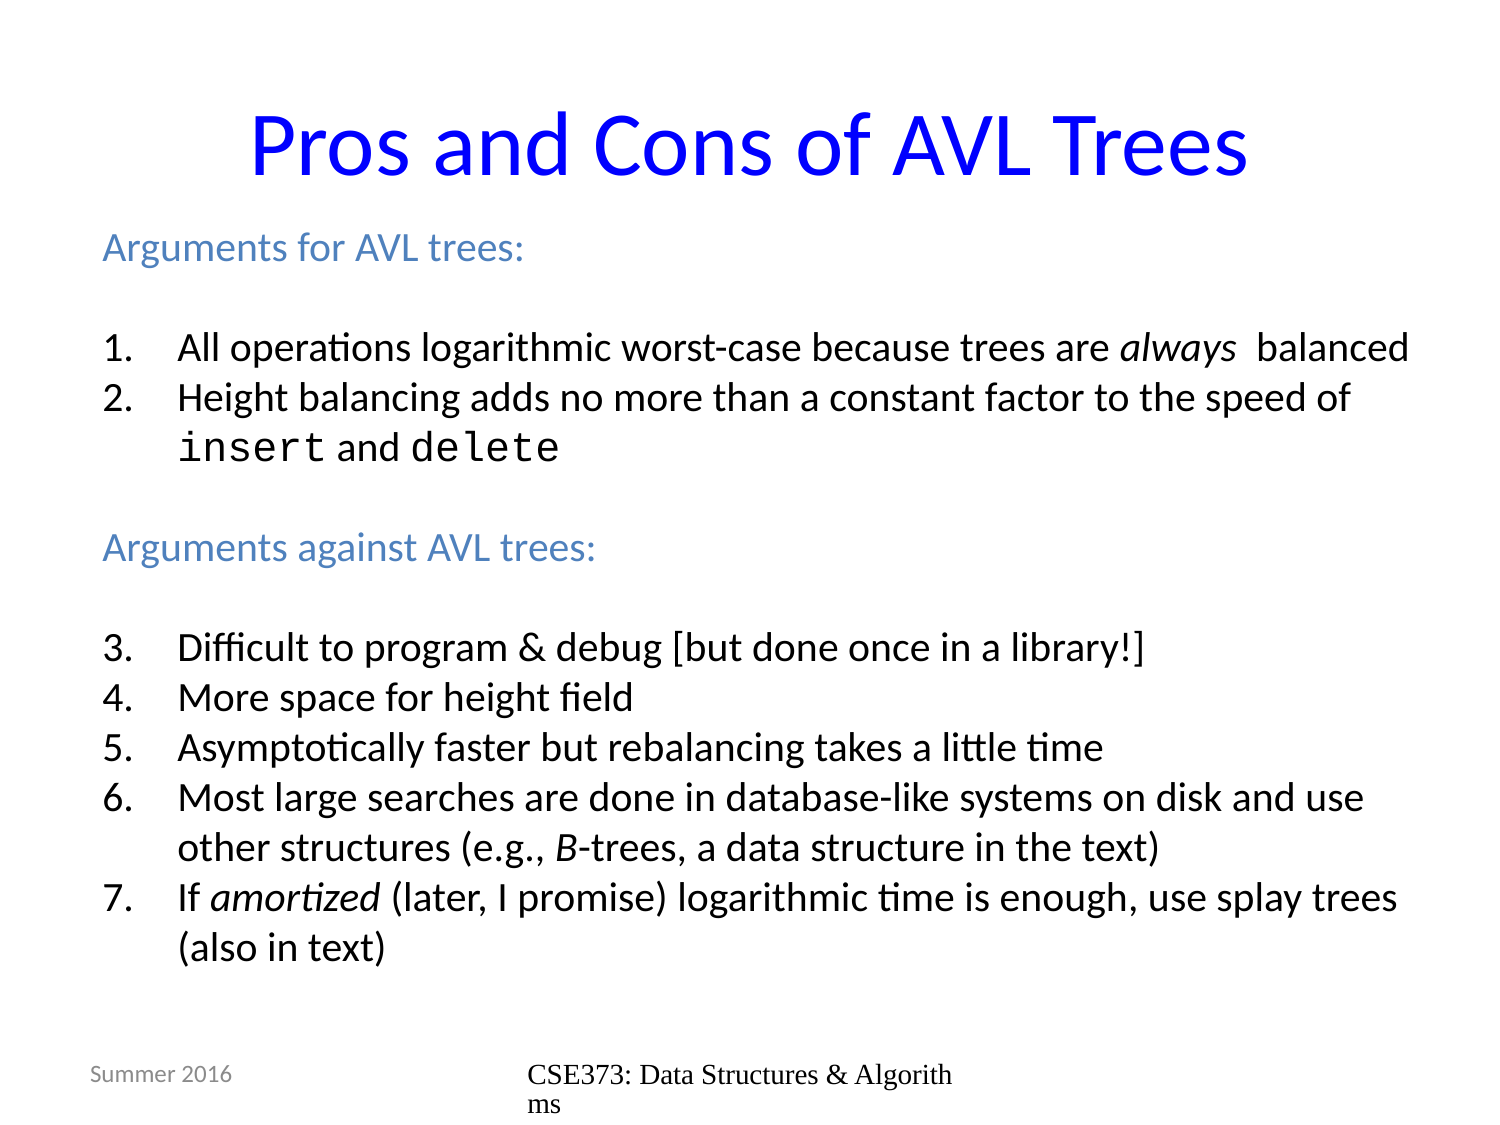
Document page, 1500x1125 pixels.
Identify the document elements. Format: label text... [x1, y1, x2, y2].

title Pros and Cons of AVL Trees [75, 45, 1425, 233]
text_box Arguments for AVL trees: All operations logarithmic worst-case because trees are always balanced Height balancing adds no more than a constant factor to the speed of insert and delete Arguments against AVL trees: Difficult to program & debug [but done once in a library!] More space for height field Asymptotically faster but rebalancing takes a little time Most large searches are done in database-like systems on disk and use other structures (e.g., B-trees, a data structure in the text) If amortized (later, I promise) logarithmic time is enough, use splay trees (also in text) [87, 212, 1453, 978]
footer CSE373: Data Structures & Algorithms [512, 1042, 988, 1103]
slide_number Summer 2016 [75, 1042, 425, 1103]
